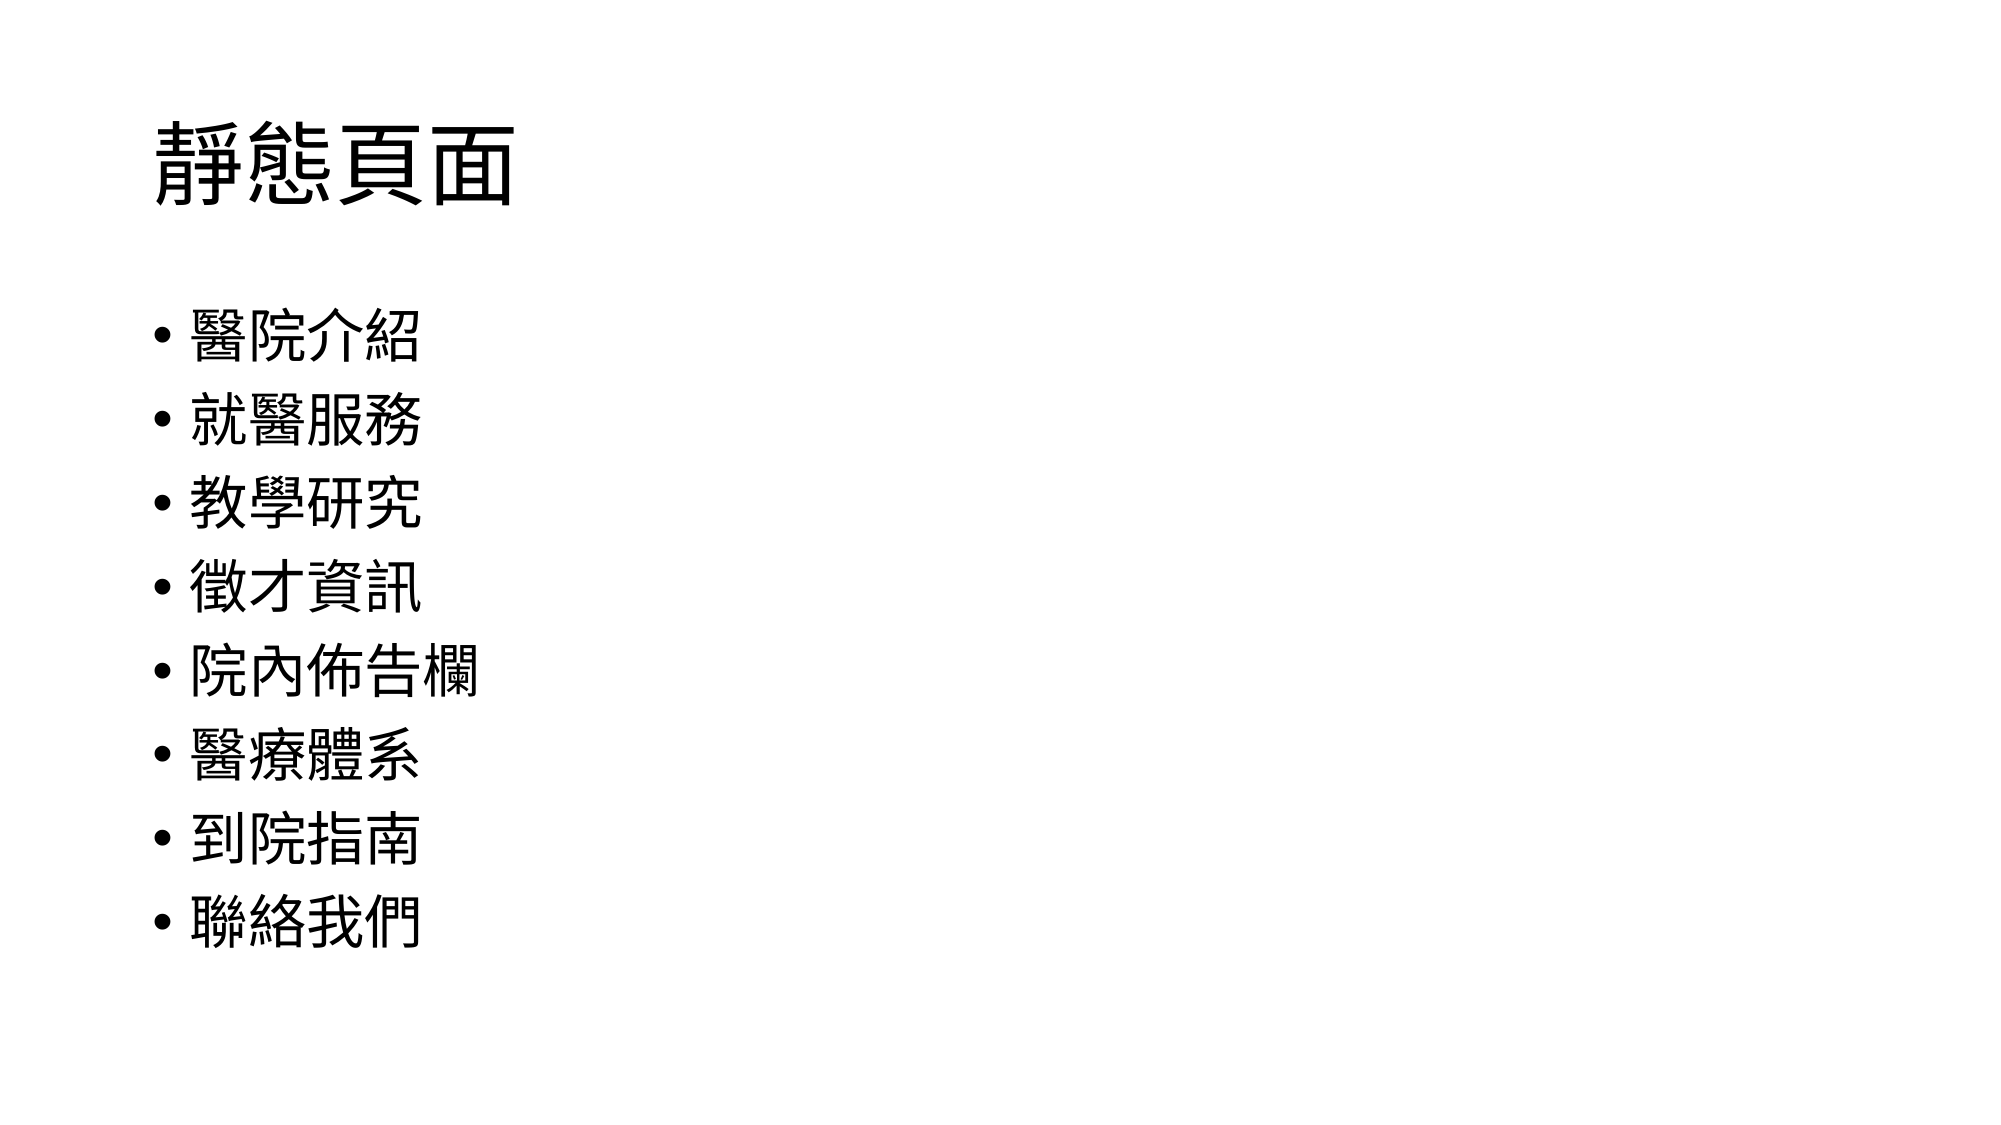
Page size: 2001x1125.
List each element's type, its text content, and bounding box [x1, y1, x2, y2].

title 靜態頁面 [137, 59, 1863, 278]
list 醫院介紹 就醫服務 教學研究 徵才資訊 院內佈告欄 醫療體系 到院指南 聯絡我們 [137, 299, 1863, 1090]
